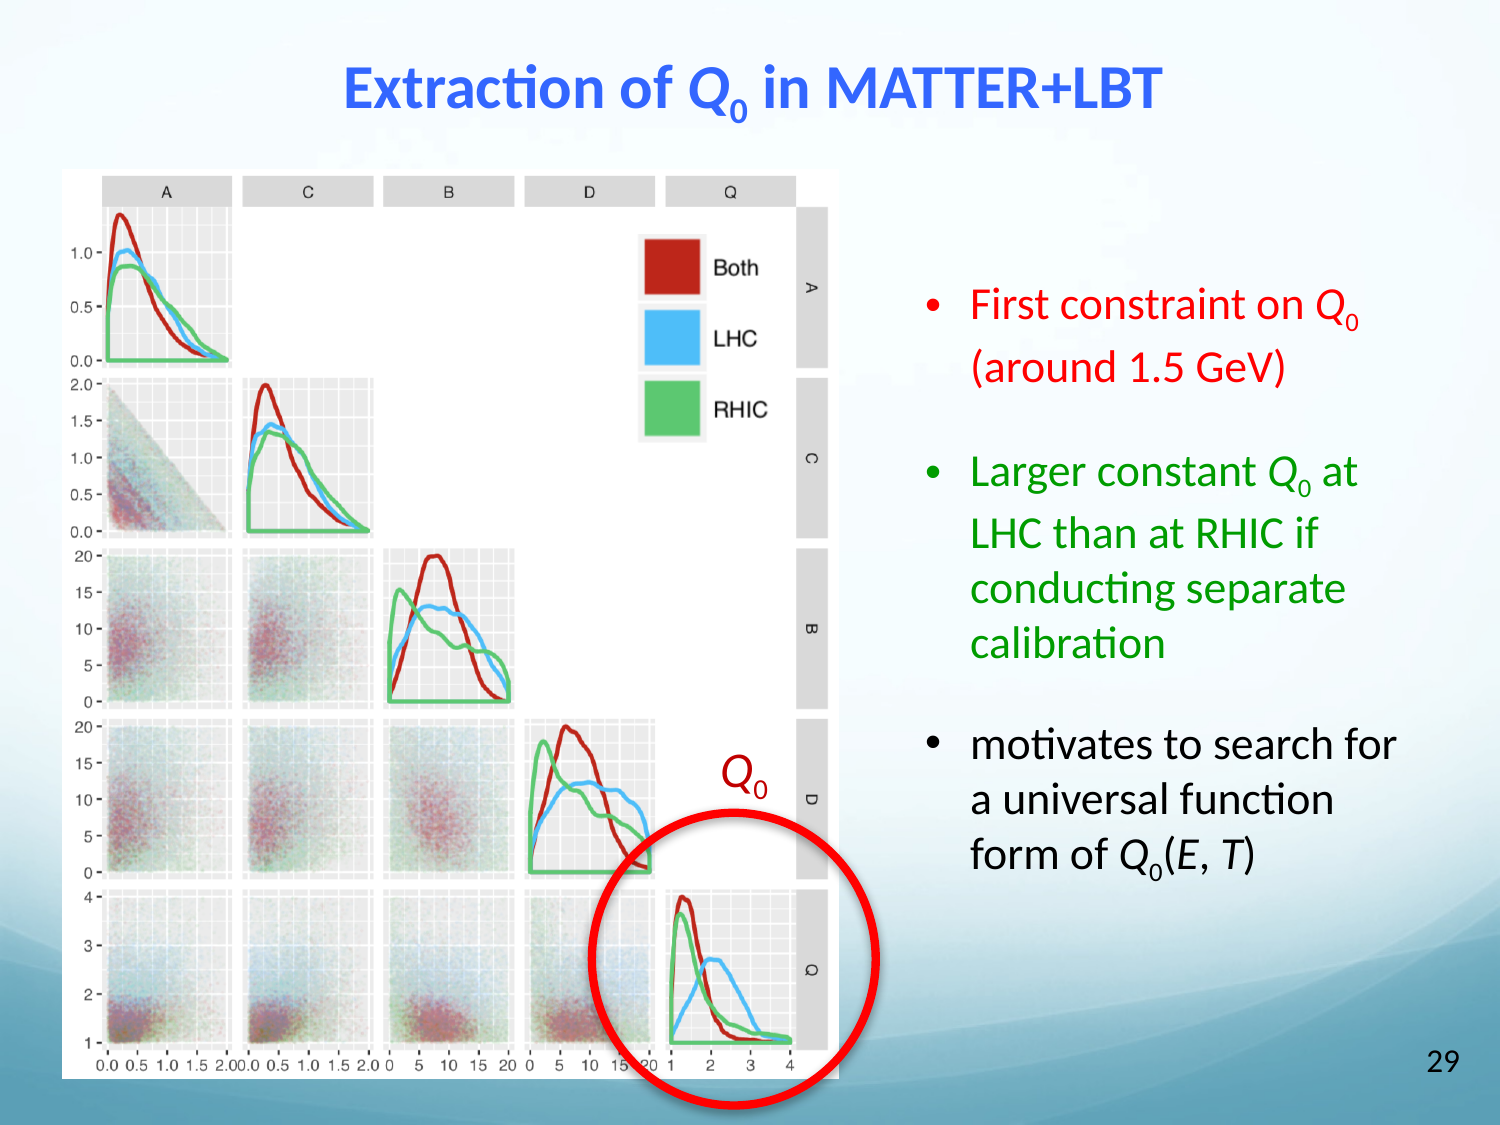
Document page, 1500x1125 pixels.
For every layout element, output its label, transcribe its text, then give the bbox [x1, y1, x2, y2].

text_box [854, 871, 881, 1047]
title Extraction of Q0 in MATTER+LBT [94, 33, 1414, 139]
slide_number 28 [1312, 1029, 1475, 1090]
text_box First constraint on Q0 (around 1.5 GeV) Larger constant Q0 at LHC than at RHIC if conducting separate calibration motivates to search for a universal function form of Q0(E, T) [910, 266, 1418, 929]
picture [0, 0, 1500, 1125]
text_box [679, 1100, 788, 1111]
